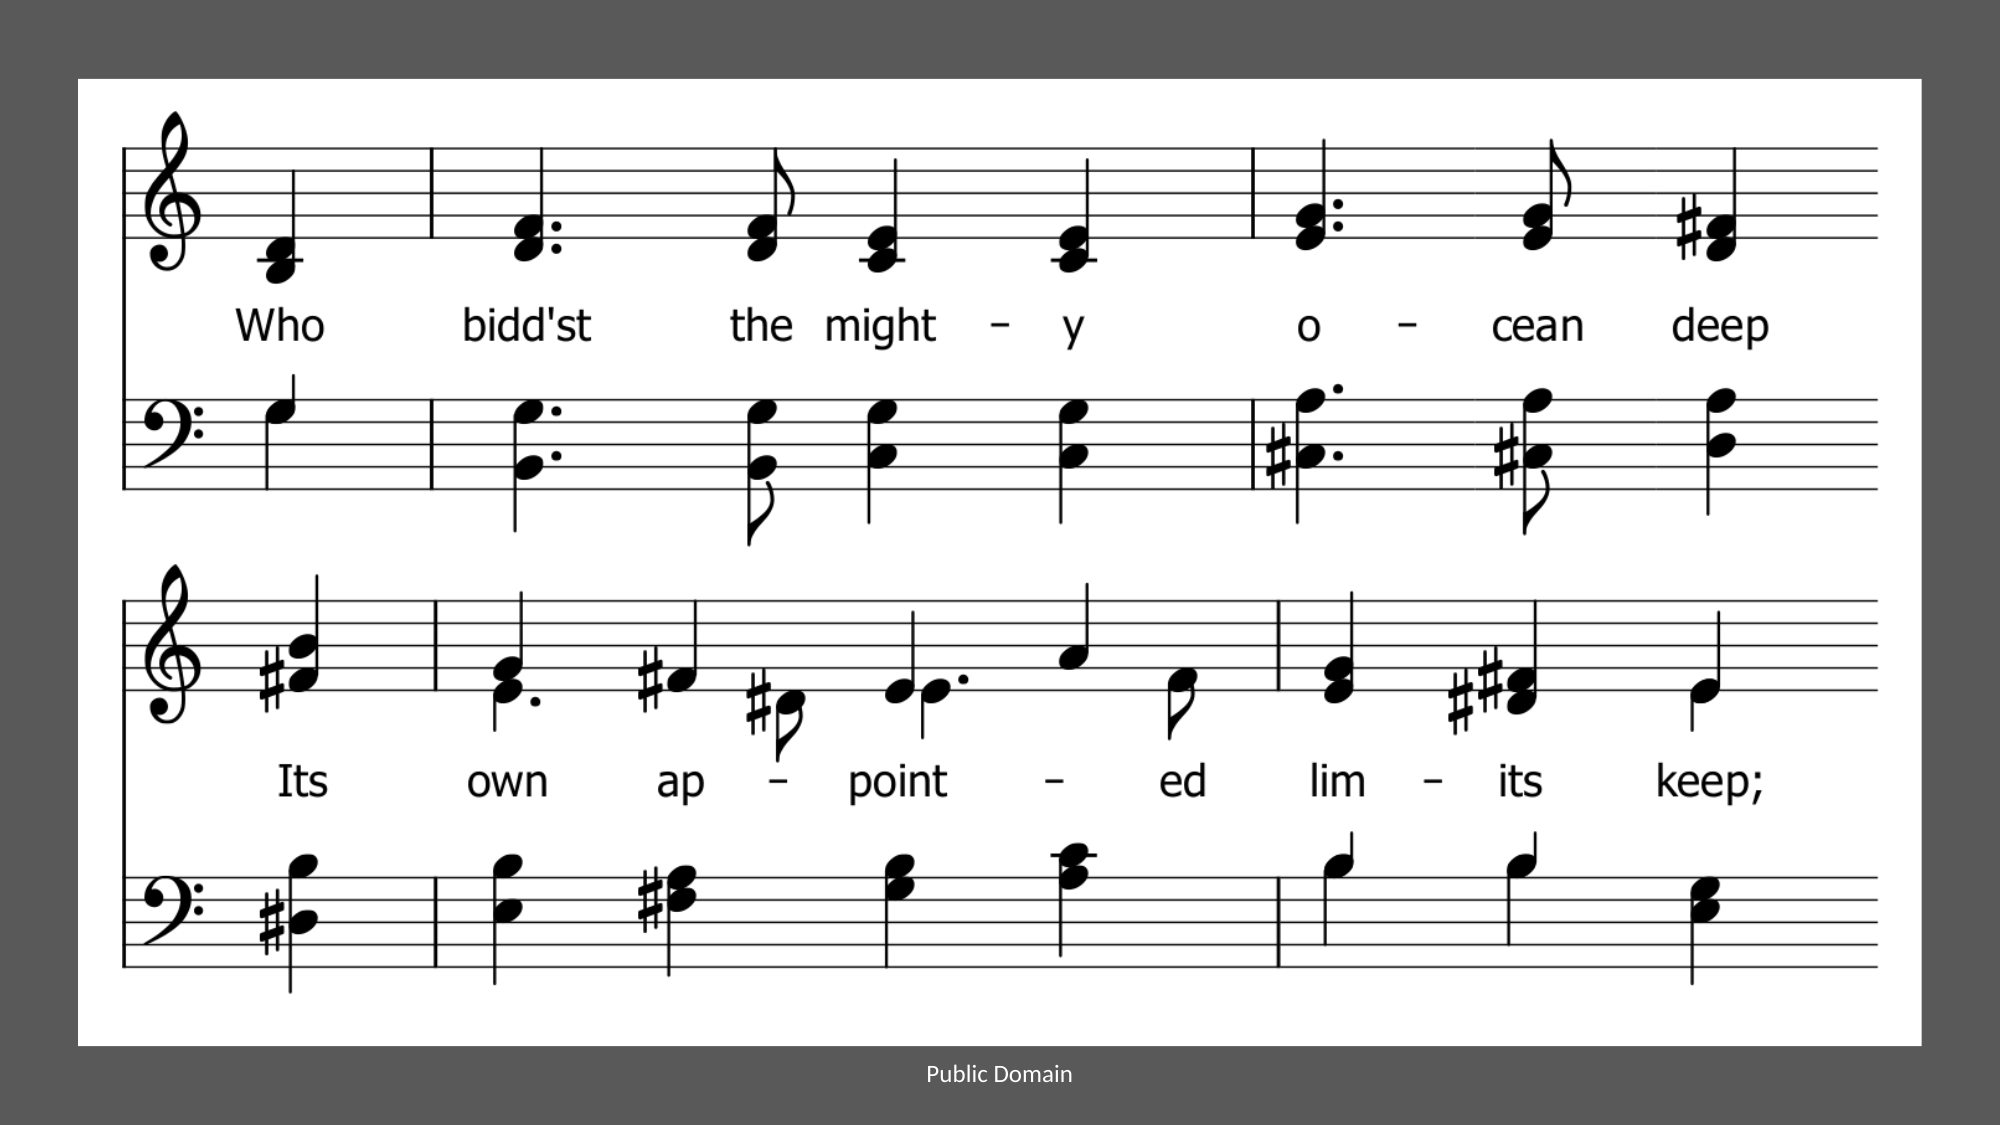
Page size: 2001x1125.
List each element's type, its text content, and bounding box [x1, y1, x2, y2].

text_box [0, 0, 2000, 1125]
footer Public Domain [662, 1042, 1338, 1103]
picture [121, 105, 1879, 1020]
text_box [77, 78, 1923, 1047]
